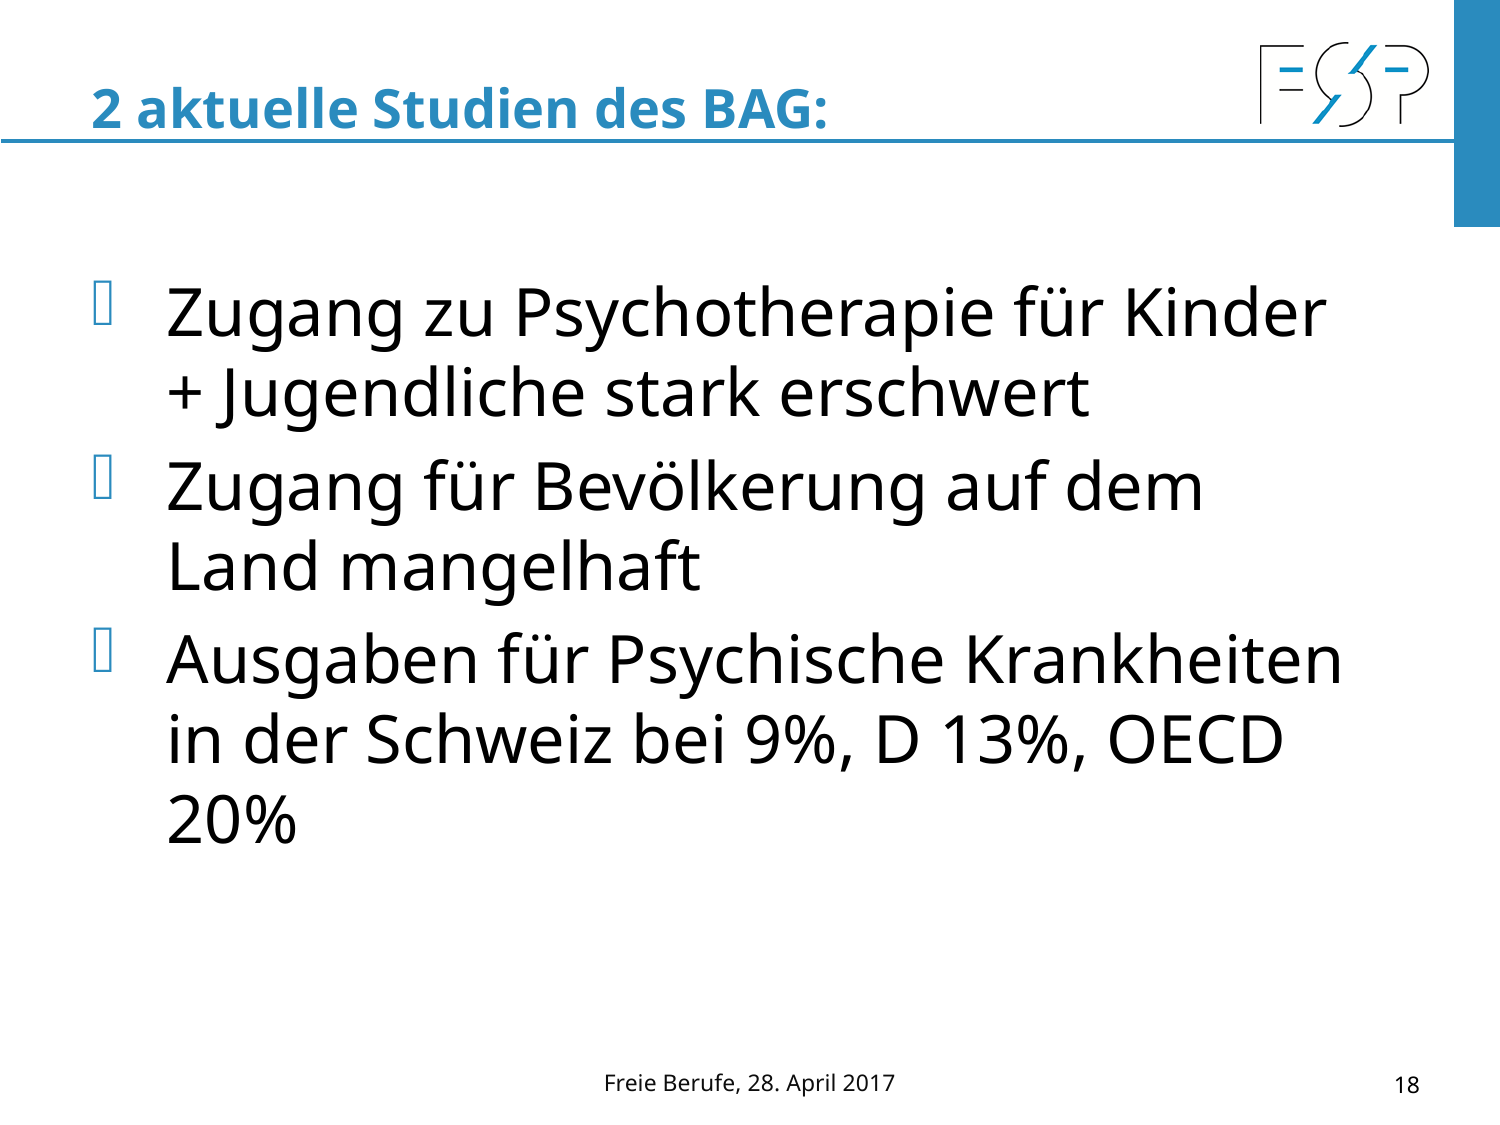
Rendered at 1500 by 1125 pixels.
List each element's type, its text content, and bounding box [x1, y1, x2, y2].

list Zugang zu Psychotherapie für Kinder + Jugendliche stark erschwert Zugang für Bevölkerung auf dem Land mangelhaft Ausgaben für Psychische Krankheiten in der Schweiz bei 9%, D 13%, OECD 20% [76, 262, 1388, 1005]
picture [0, 0, 1500, 227]
title 2 aktuelle Studien des BAG: [76, 66, 999, 147]
footer Freie Berufe, 28. April 2017 [442, 1062, 1058, 1107]
